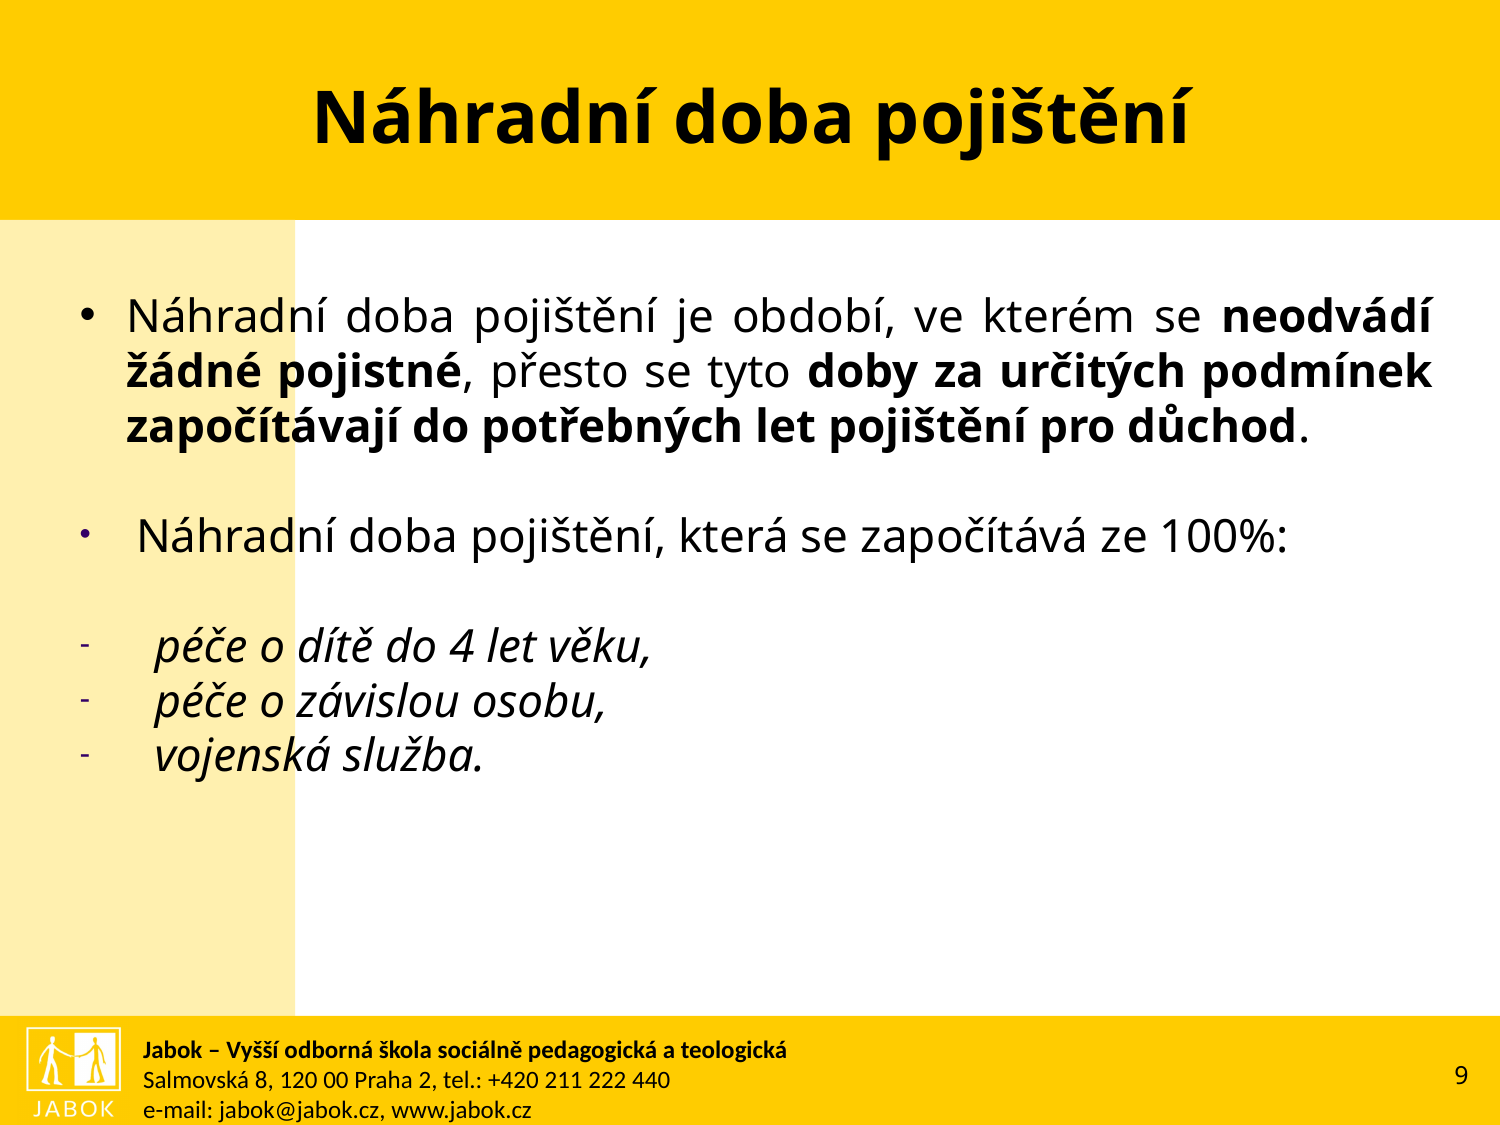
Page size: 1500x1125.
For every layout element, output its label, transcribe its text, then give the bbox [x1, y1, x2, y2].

text_box Náhradní doba pojištění je období, ve kterém se neodvádí žádné pojistné, přesto se tyto doby za určitých podmínek započítávají do potřebných let pojištění pro důchod. Náhradní doba pojištění, která se započítává ze 100%: péče o dítě do 4 let věku, péče o závislou osobu, vojenská služba. [64, 278, 1447, 954]
title Náhradní doba pojištění [76, 20, 1427, 209]
picture [17, 1017, 130, 1125]
